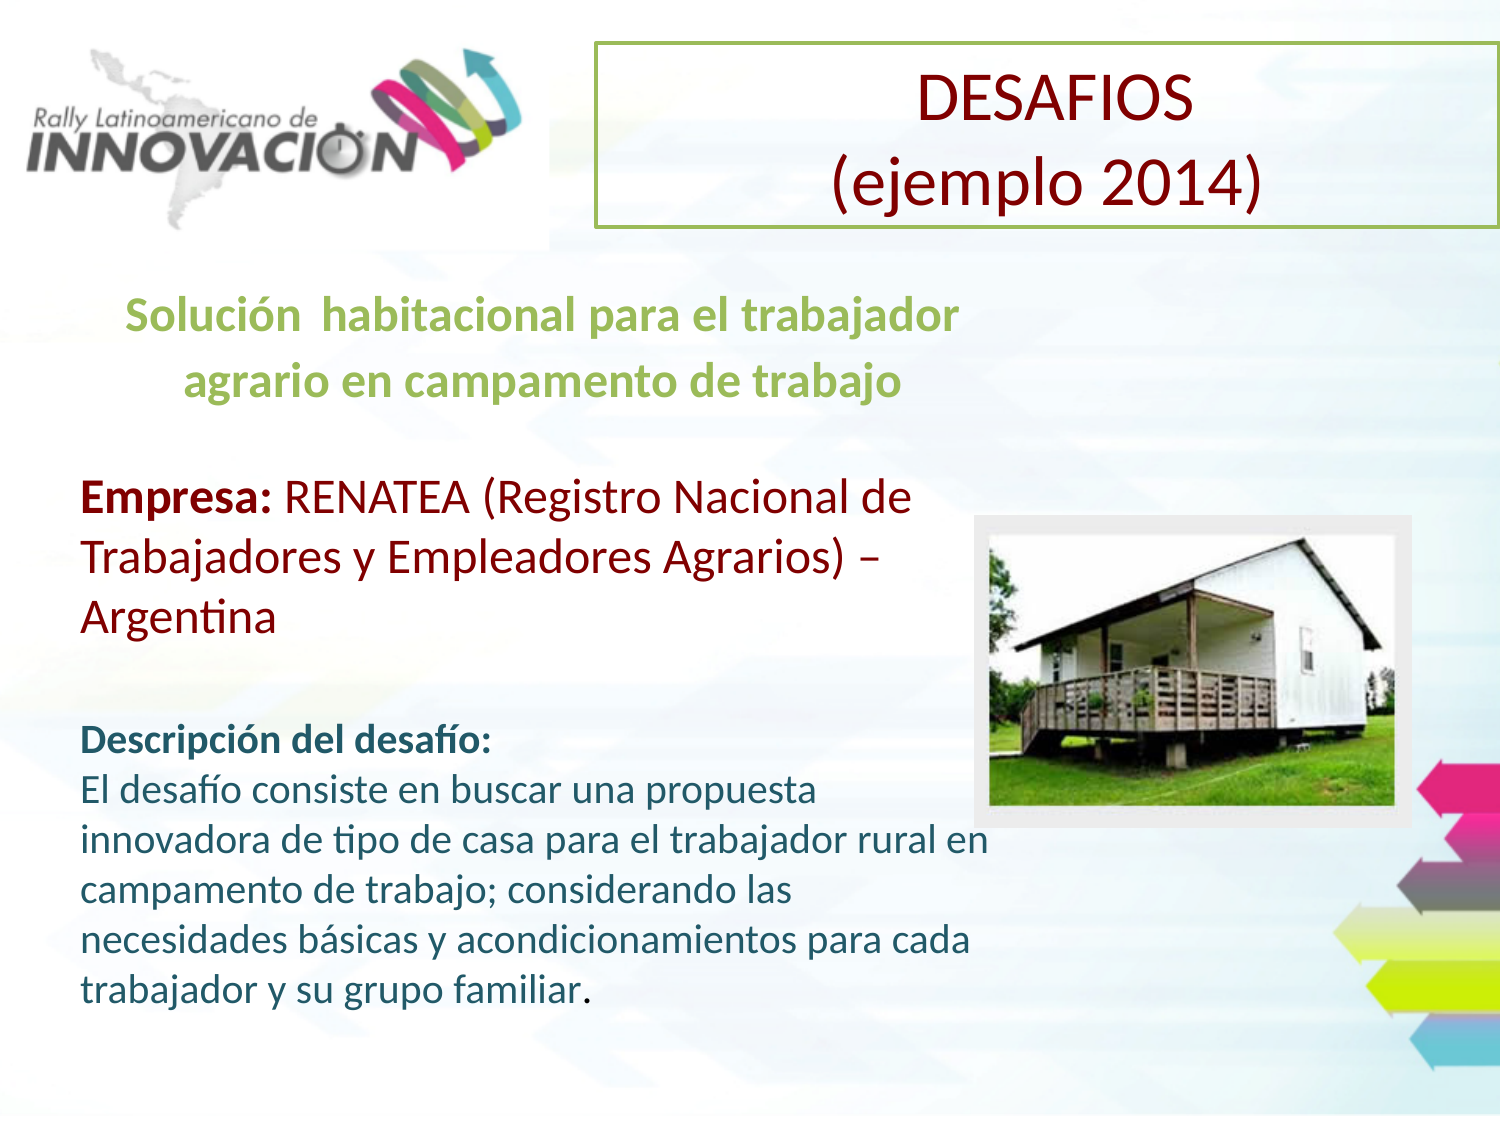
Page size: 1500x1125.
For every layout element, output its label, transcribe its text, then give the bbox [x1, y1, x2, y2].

list Empresa: RENATEA (Registro Nacional de Trabajadores y Empleadores Agrarios) – Argentina Descripción del desafío: El desafío consiste en buscar una propuesta innovadora de tipo de casa para el trabajador rural en campamento de trabajo; considerando las necesidades básicas y acondicionamientos para cada trabajador y su grupo familiar. [64, 456, 1022, 1059]
picture [0, 0, 1500, 1116]
title Solución habitacional para el trabajador agrario en campamento de trabajo [100, 251, 987, 404]
text_box DESAFIOS (ejemplo 2014) [594, 41, 1500, 229]
